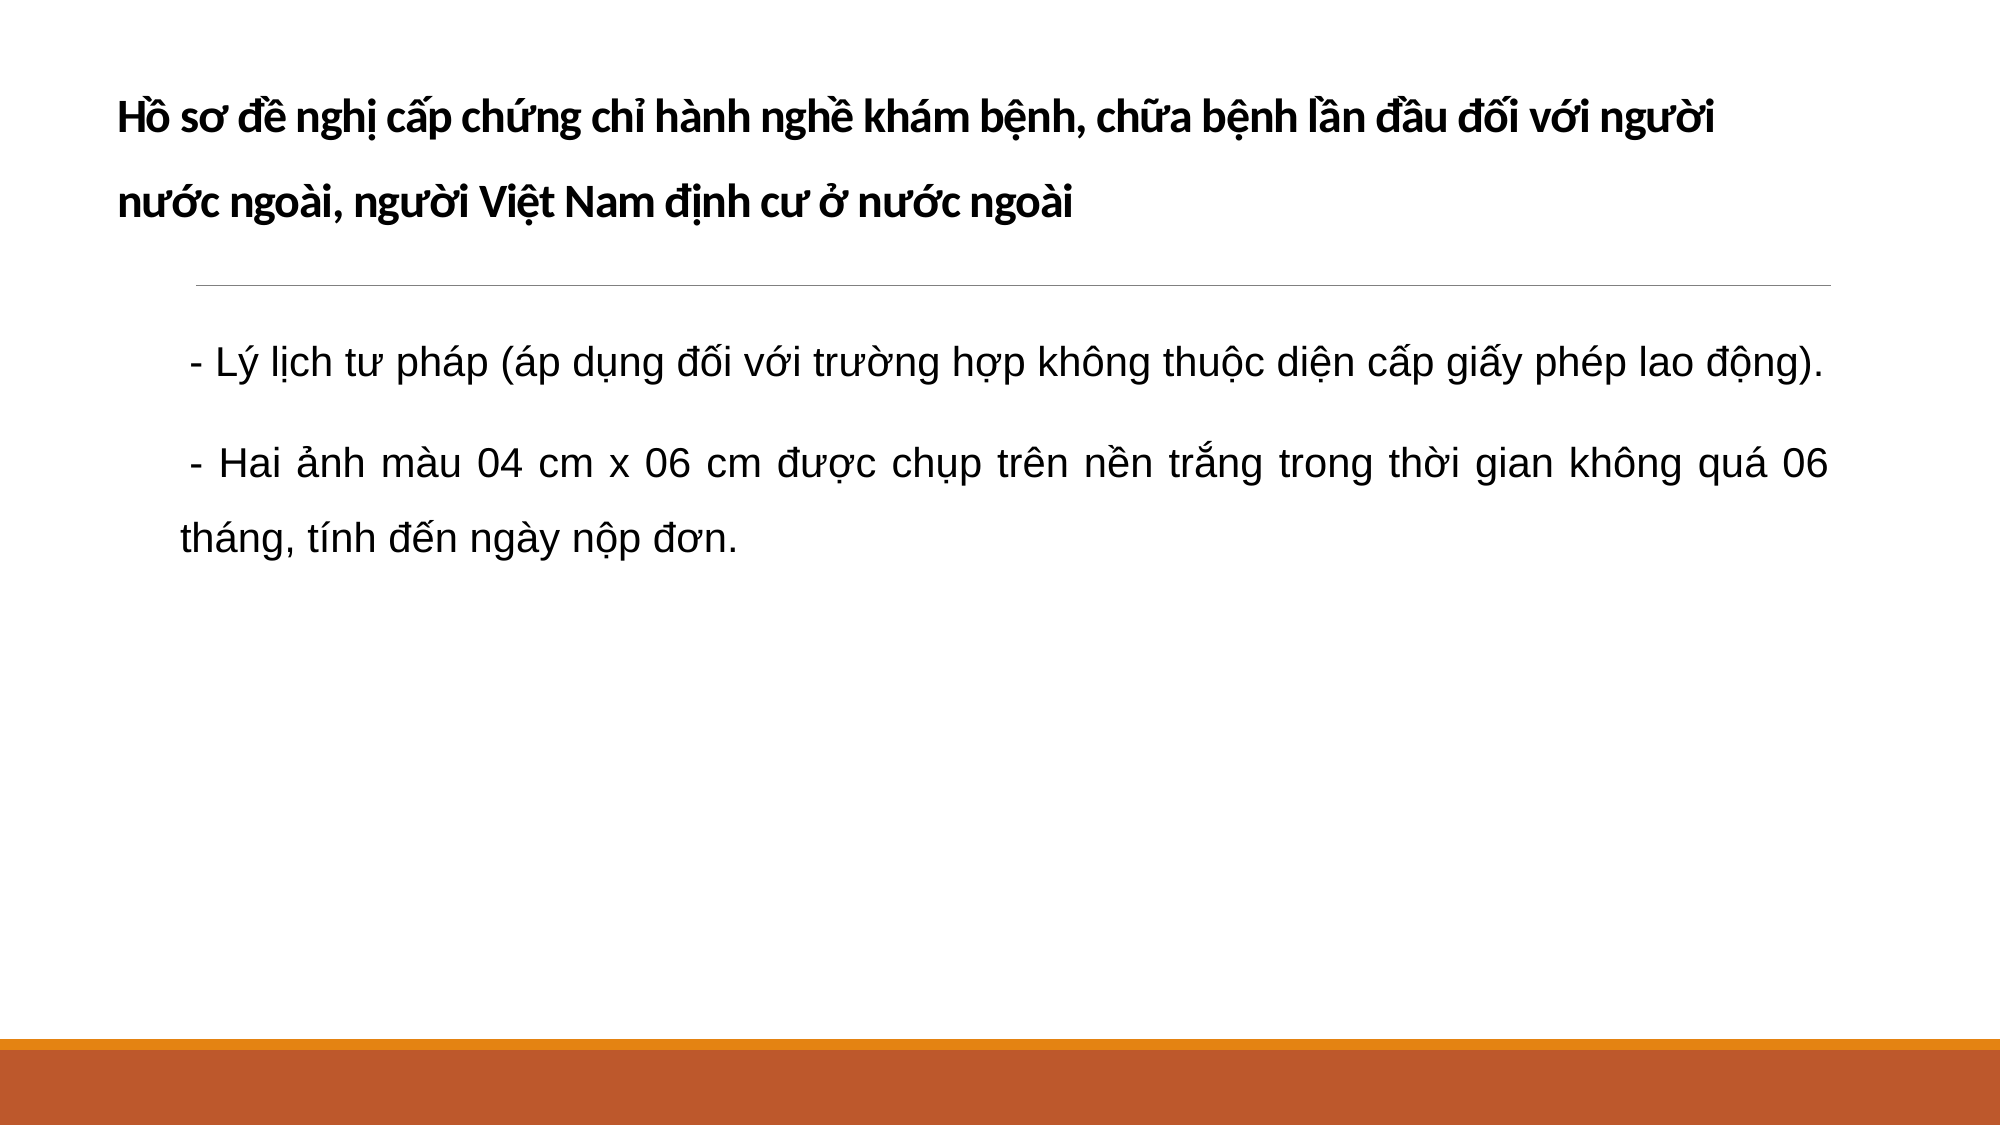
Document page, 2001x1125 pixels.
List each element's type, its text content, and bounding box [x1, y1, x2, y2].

list - Lý lịch tư pháp (áp dụng đối với trường hợp không thuộc diện cấp giấy phép lao động). - Hai ảnh màu 04 cm x 06 cm được chụp trên nền trắng trong thời gian không quá 06 tháng, tính đến ngày nộp đơn. [180, 302, 1830, 963]
title Hồ sơ đề nghị cấp chứng chỉ hành nghề khám bệnh, chữa bệnh lần đầu đối với người nước ngoài, người Việt Nam định cư ở nước ngoài [102, 47, 1830, 235]
